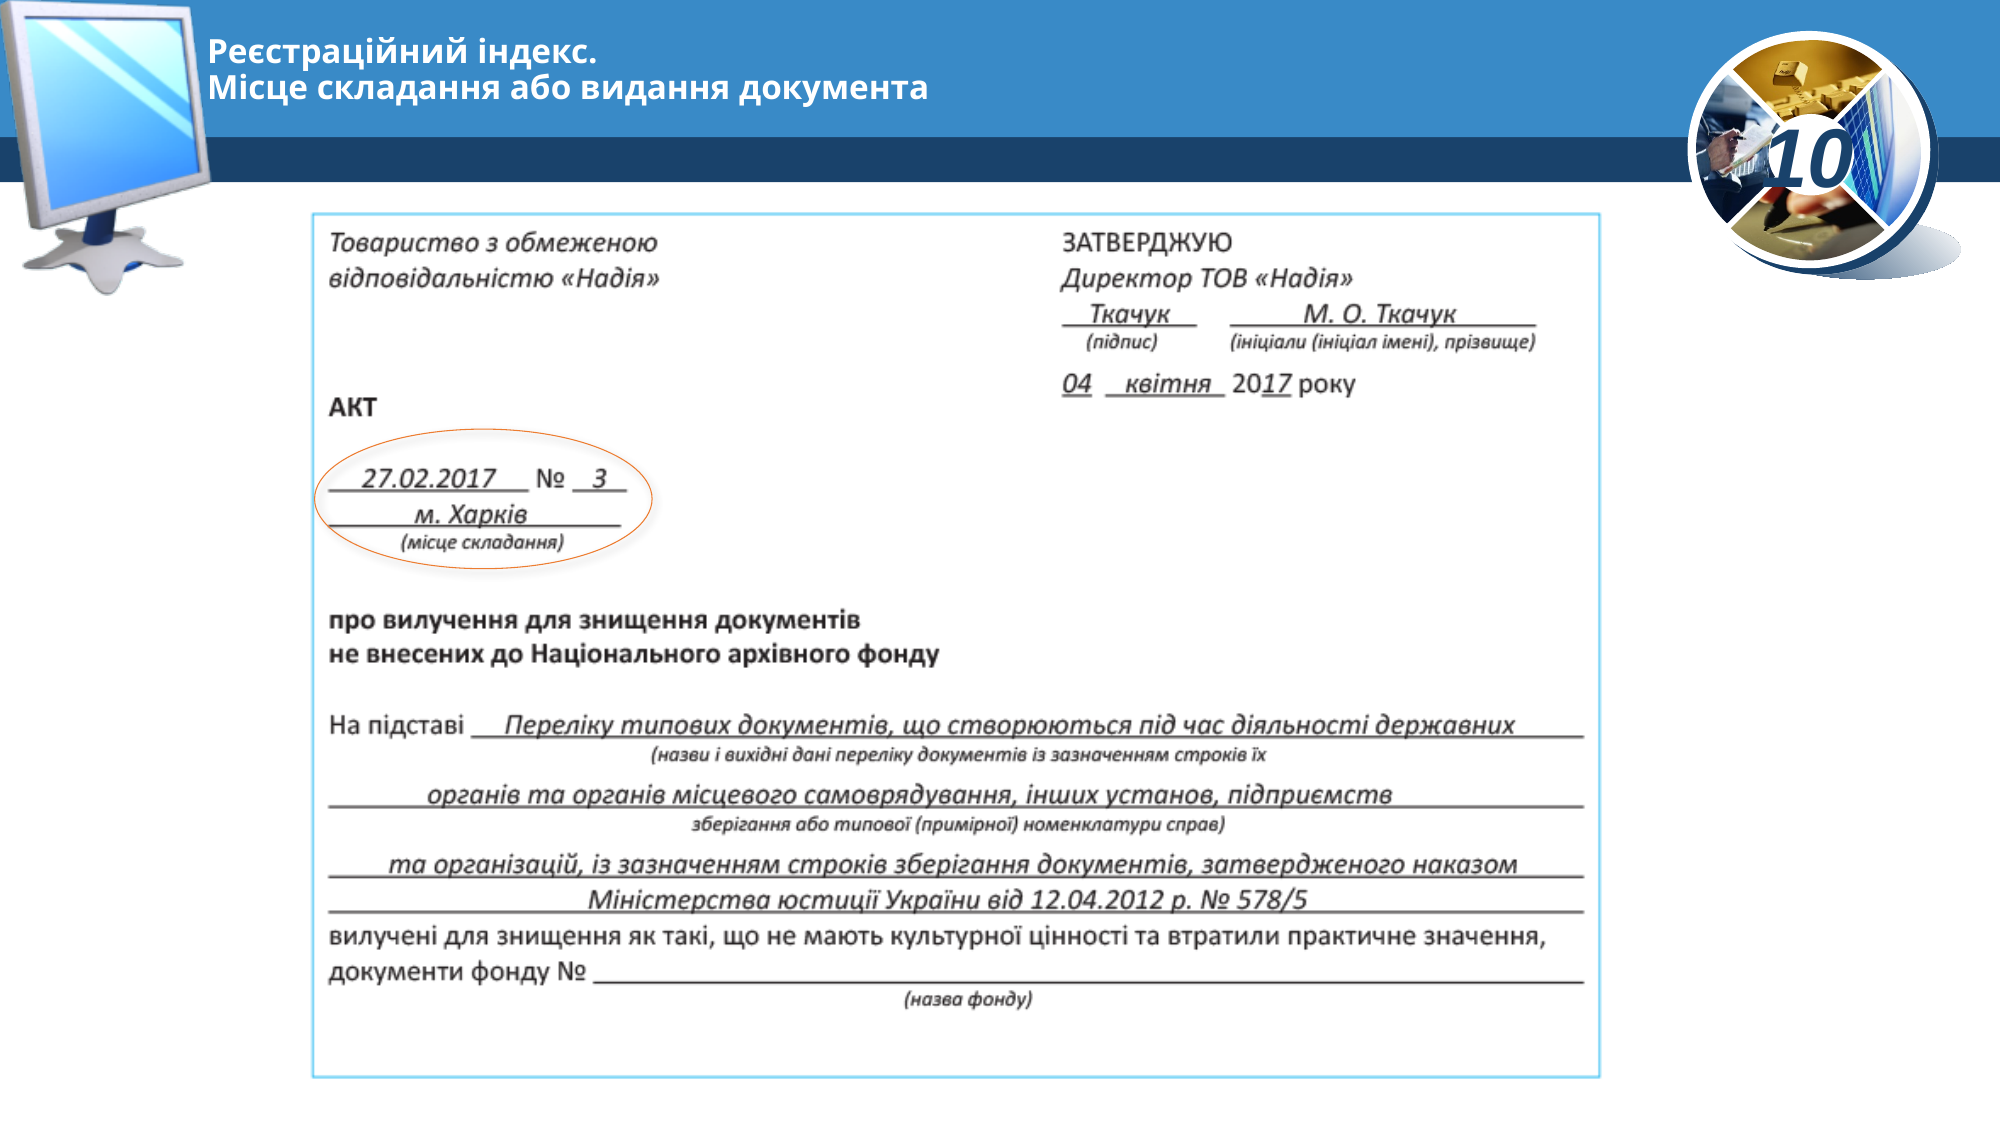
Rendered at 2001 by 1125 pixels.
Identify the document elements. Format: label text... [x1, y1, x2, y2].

title Реєстраційний індекс. Місце складання або видання документа [212, 26, 1678, 114]
picture [289, 194, 1619, 1124]
picture [1733, 40, 1883, 122]
picture [1730, 185, 1885, 261]
picture [1837, 73, 1921, 227]
picture [1696, 74, 1780, 224]
picture [0, 0, 212, 296]
